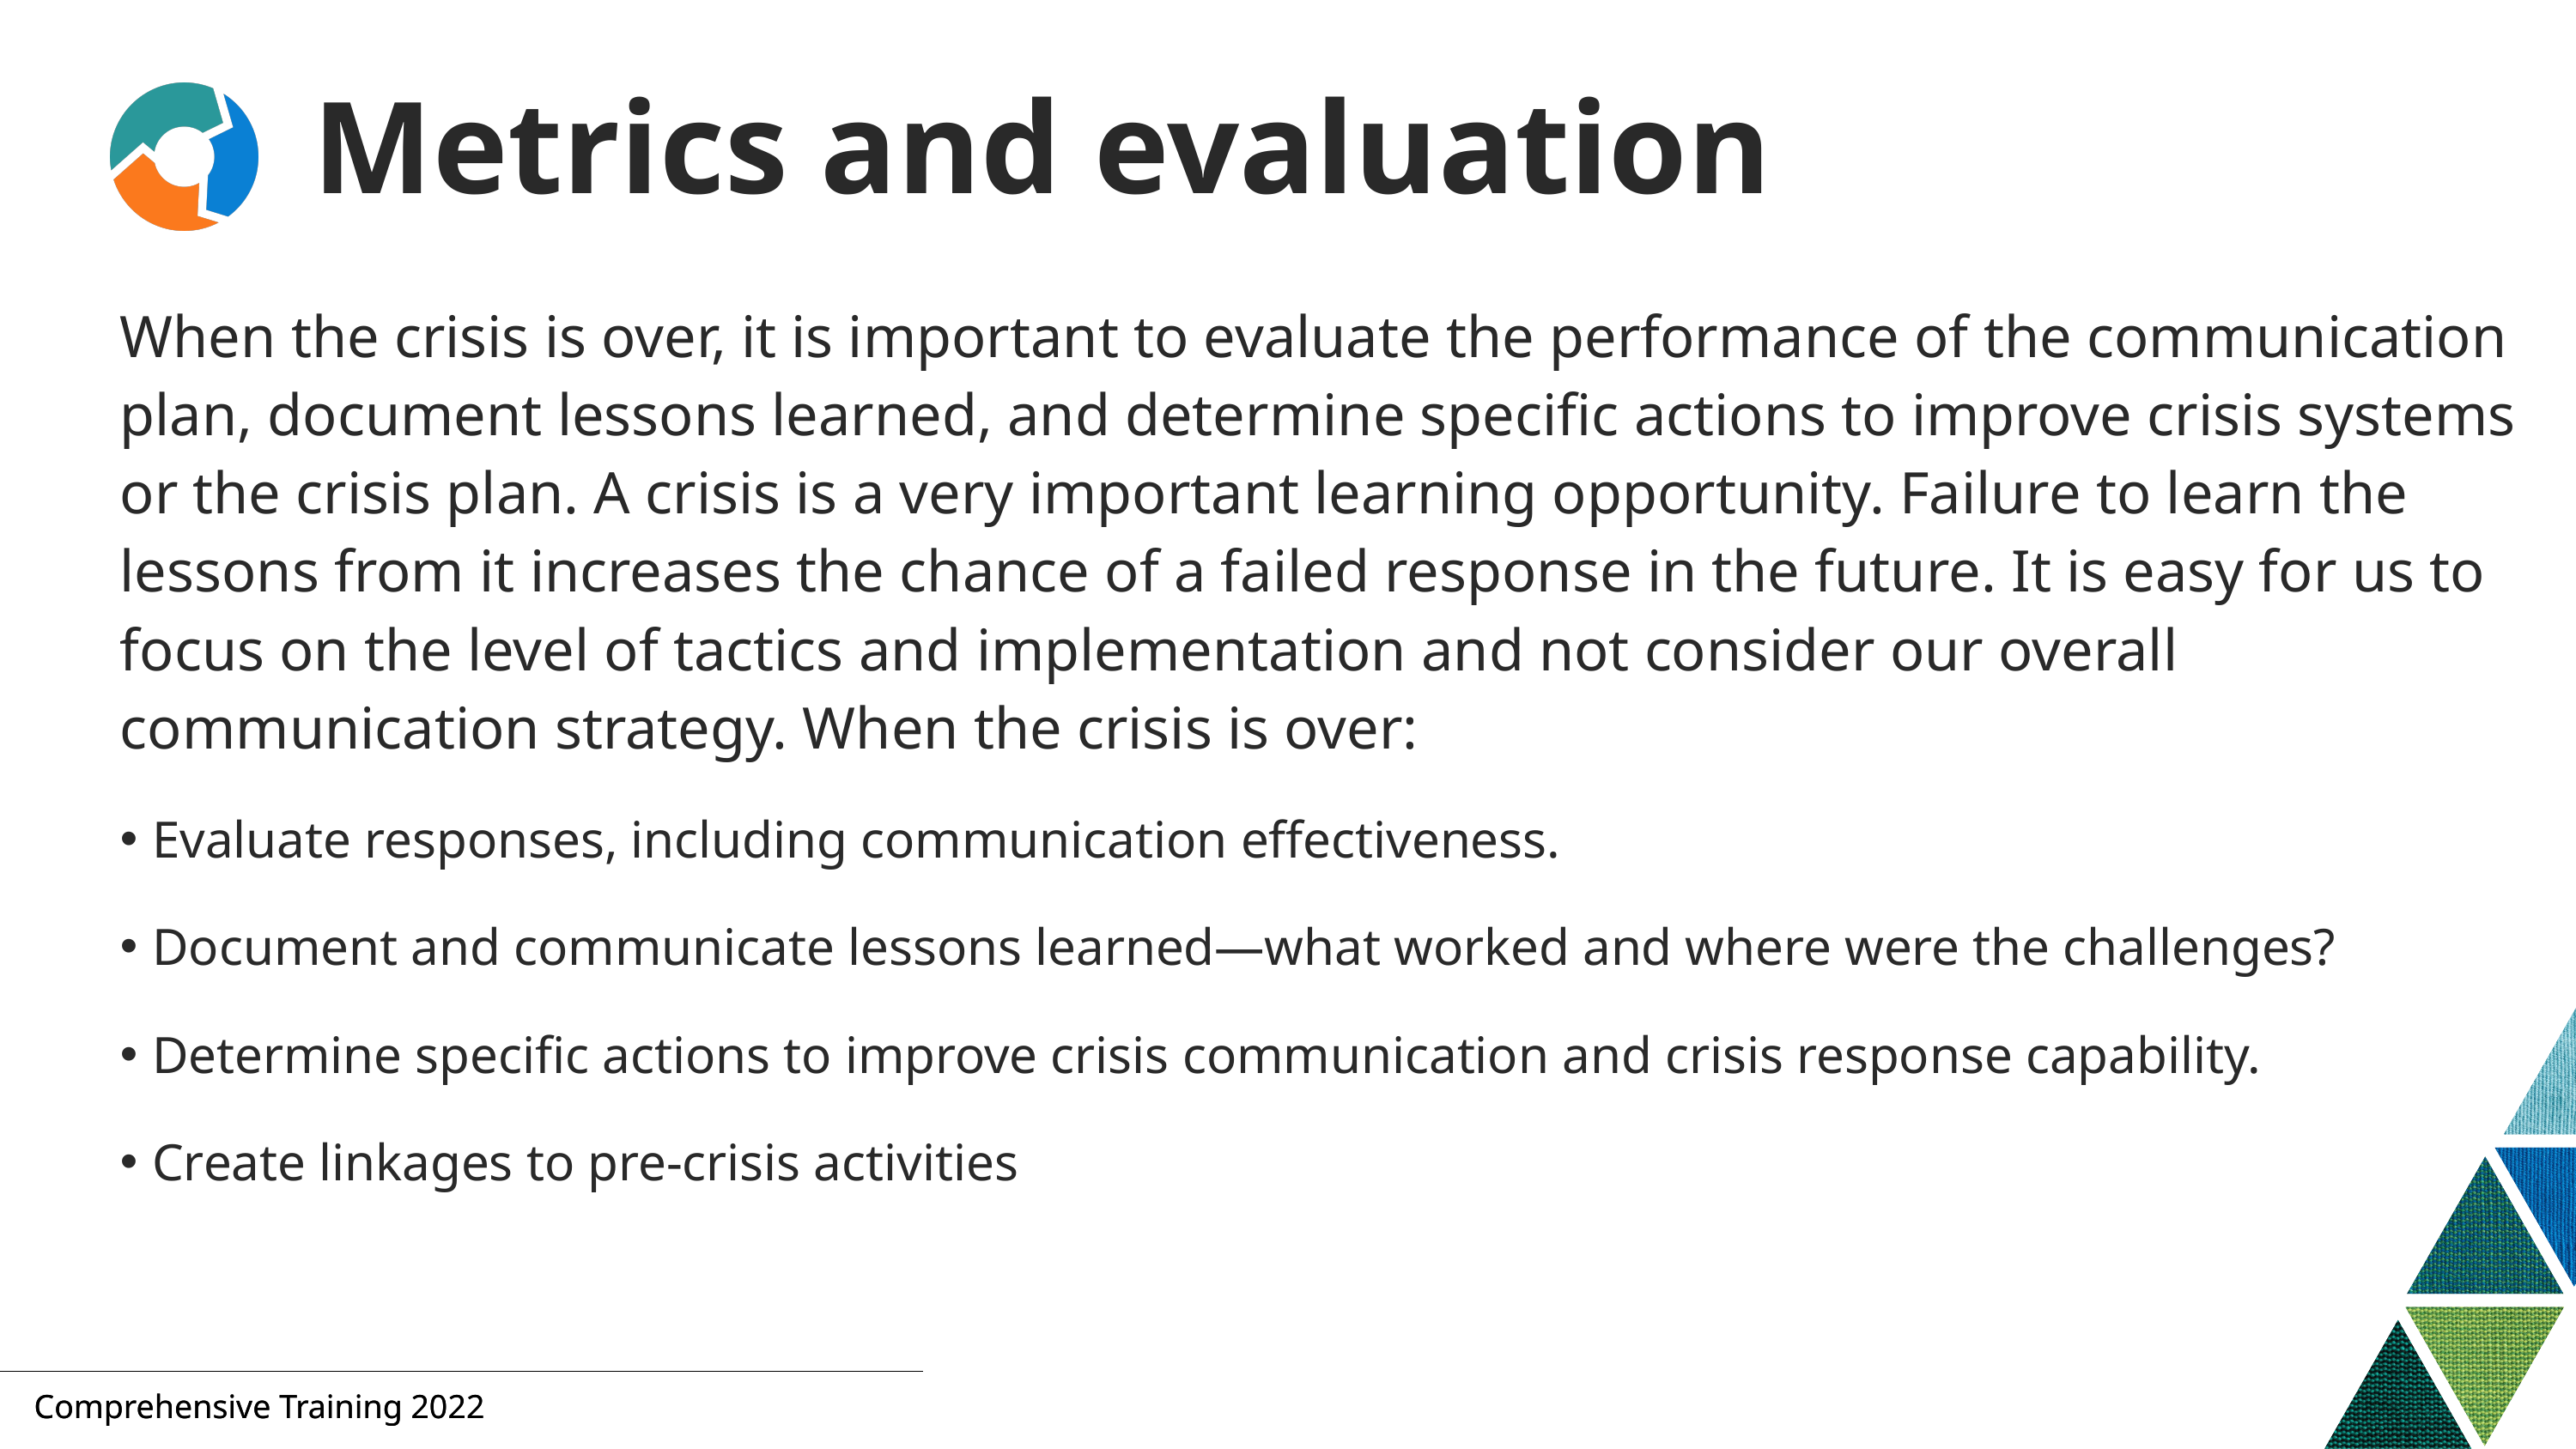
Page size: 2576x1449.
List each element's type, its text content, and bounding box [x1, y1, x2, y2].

picture [2533, 1281, 2558, 1285]
picture [2548, 1286, 2558, 1289]
picture [2405, 1307, 2564, 1446]
picture [2533, 1008, 2576, 1135]
list When the crisis is over, it is important to evaluate the performance of the communication plan, document lessons learned, and determine specific actions to improve crisis systems or the crisis plan. A crisis is a very important learning opportunity. Failure to learn the lessons from it increases the chance of a failed response in the future. It is easy for us to focus on the level of tactics and implementation and not consider our overall communication strategy. When the crisis is over: Evaluate responses, including communication effectiveness. Document and communicate lessons learned—what worked and where were the challenges? Determine specific actions to improve crisis communication and crisis response capability. Create linkages to pre-crisis activities [107, 284, 2533, 1305]
picture [2533, 1291, 2564, 1294]
picture [2571, 1270, 2576, 1287]
picture [2533, 1246, 2540, 1252]
title Metrics and evaluation [301, 76, 2330, 242]
picture [2533, 1252, 2547, 1264]
picture [2324, 1319, 2472, 1449]
picture [2543, 1269, 2553, 1275]
picture [2533, 1147, 2576, 1280]
picture [109, 82, 258, 231]
picture [2533, 1264, 2549, 1273]
